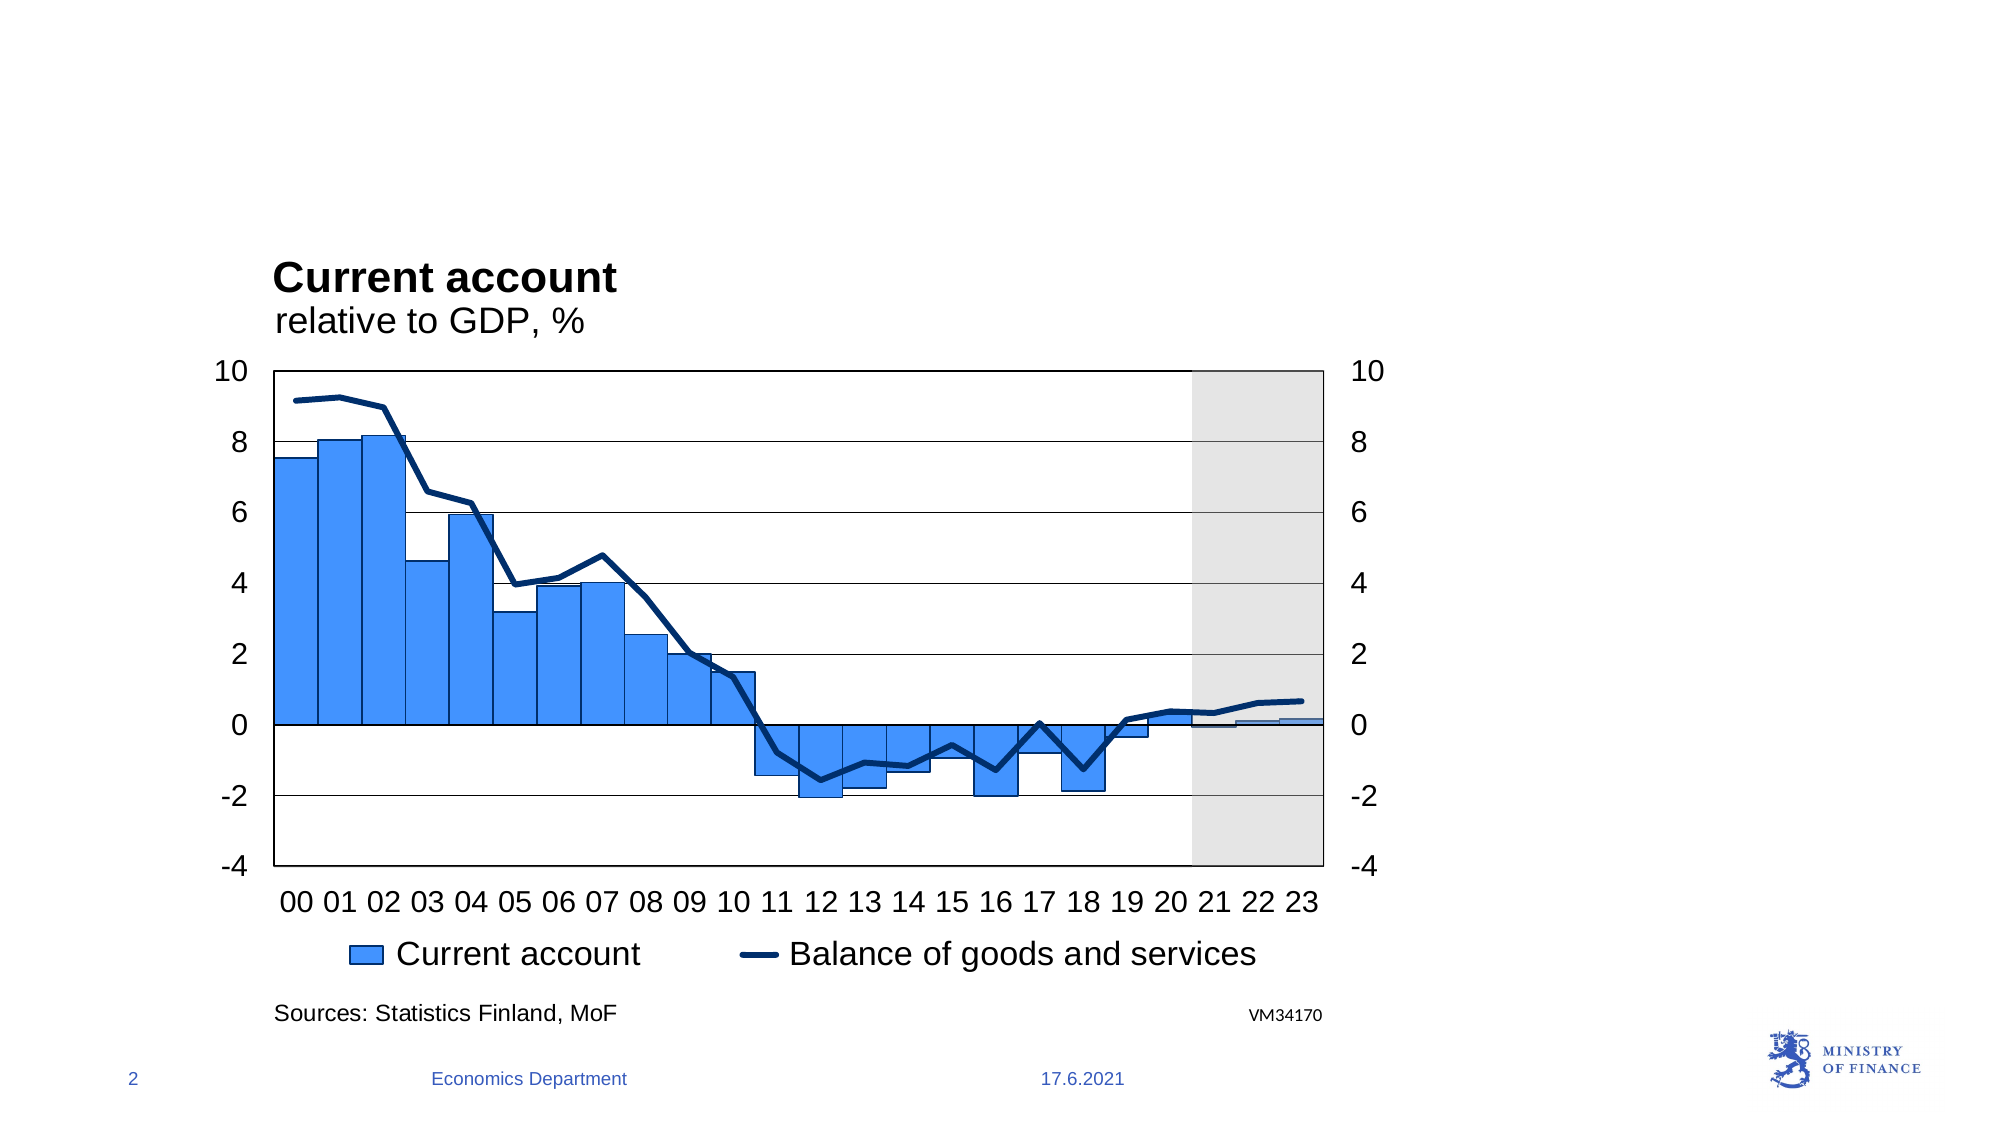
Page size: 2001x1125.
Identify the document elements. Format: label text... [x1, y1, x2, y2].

slide_number 2 [128, 1058, 189, 1097]
footer Economics Department [191, 1058, 867, 1097]
picture [1747, 1007, 1945, 1112]
picture [167, 230, 1439, 1047]
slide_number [1040, 1058, 1207, 1097]
